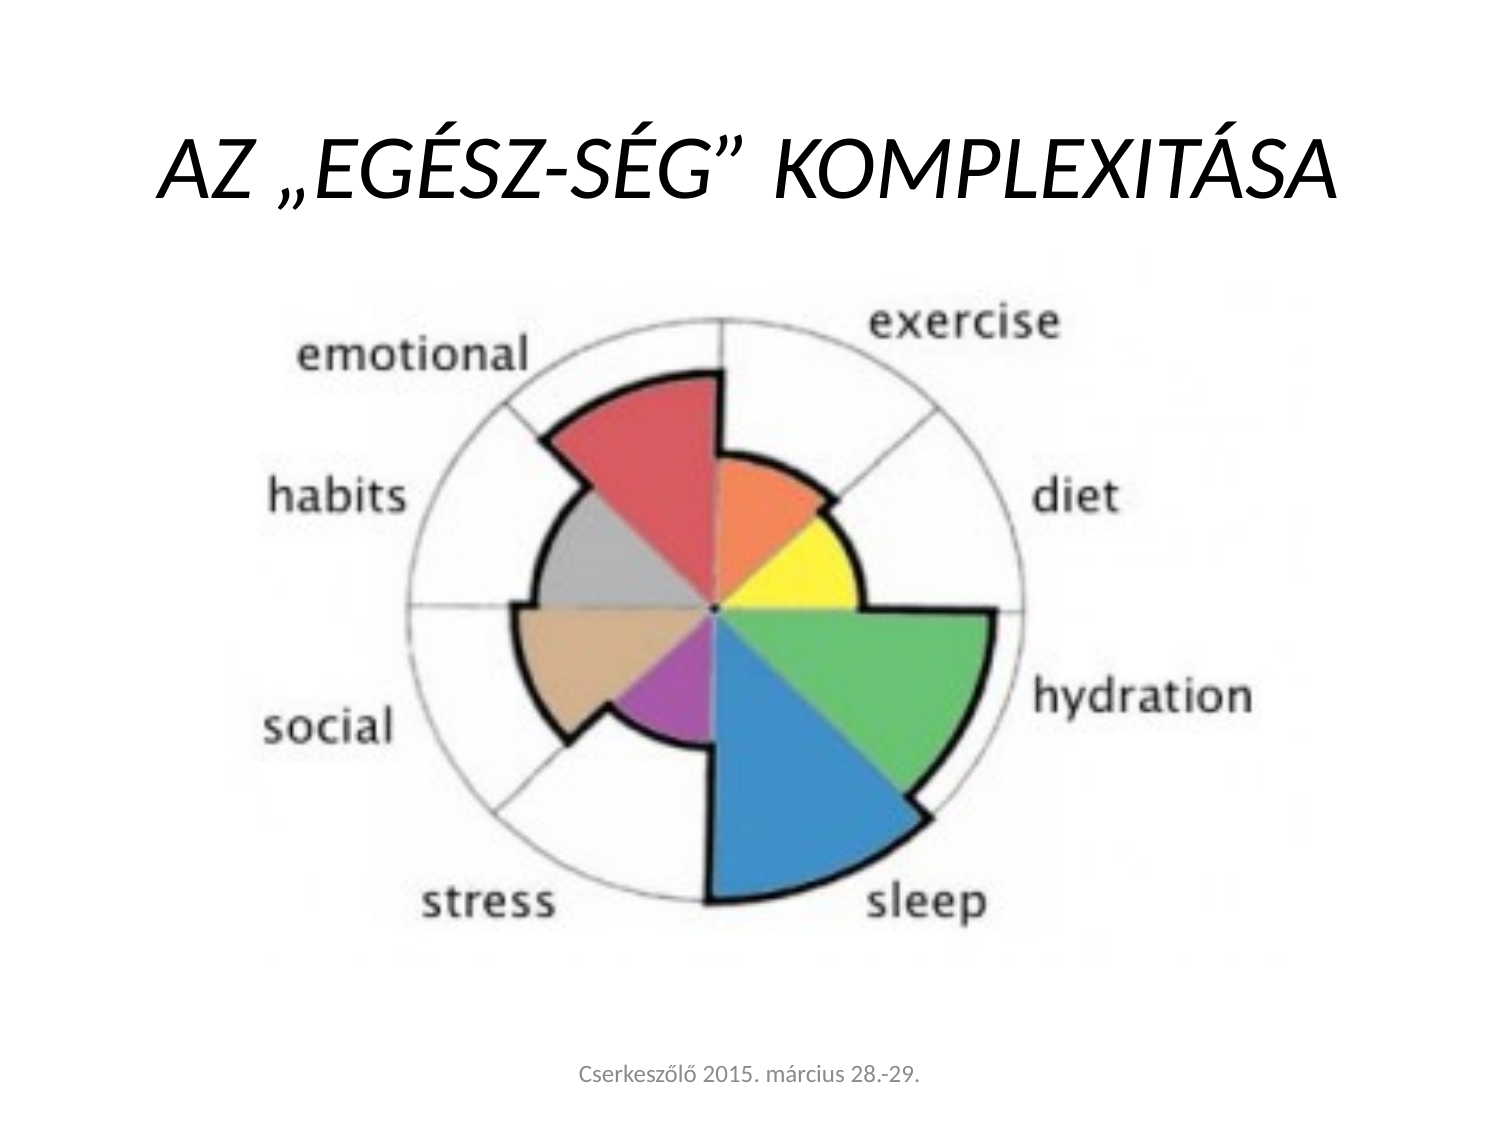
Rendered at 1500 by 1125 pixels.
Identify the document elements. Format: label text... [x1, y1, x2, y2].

title AZ „EGÉSZ-SÉG” KOMPLEXITÁSA [75, 45, 1425, 279]
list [229, 255, 1306, 965]
footer Cserkeszőlő 2015. március 28.-29. [512, 1042, 988, 1103]
